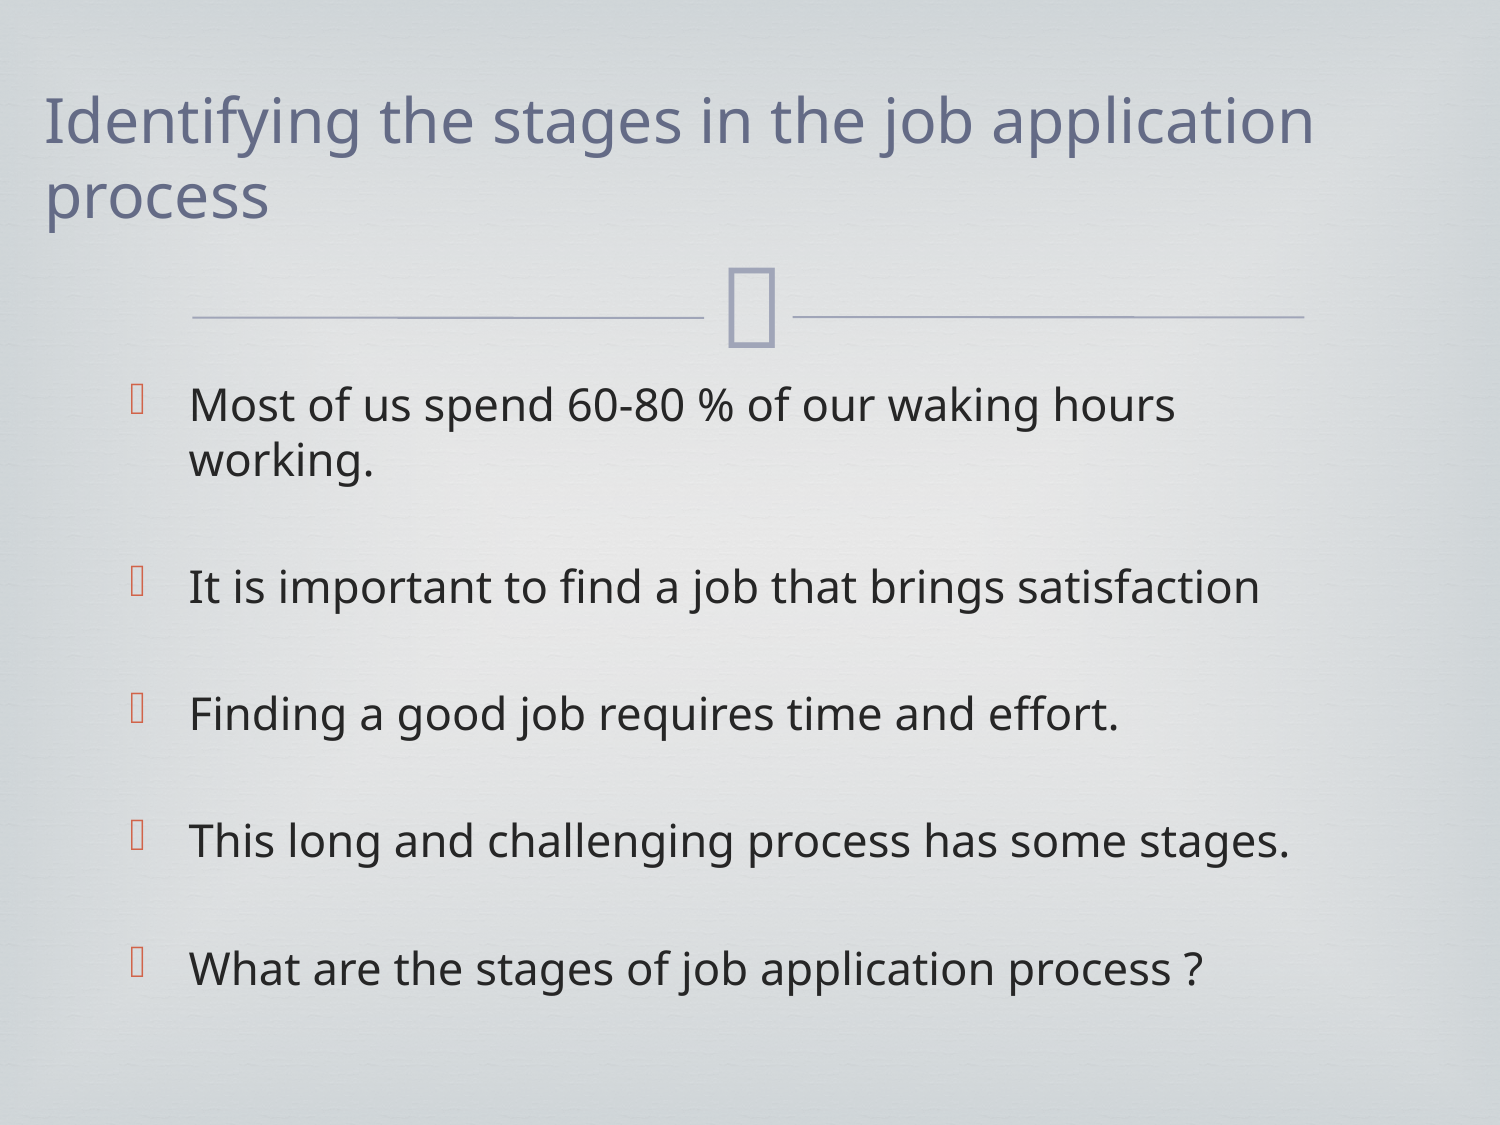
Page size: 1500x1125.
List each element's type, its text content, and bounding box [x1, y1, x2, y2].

title Identifying the stages in the job application process [29, 137, 1500, 311]
list Most of us spend 60-80 % of our waking hours working. It is important to find a job that brings satisfaction Finding a good job requires time and effort. This long and challenging process has some stages. What are the stages of job application process ? [114, 368, 1386, 1005]
